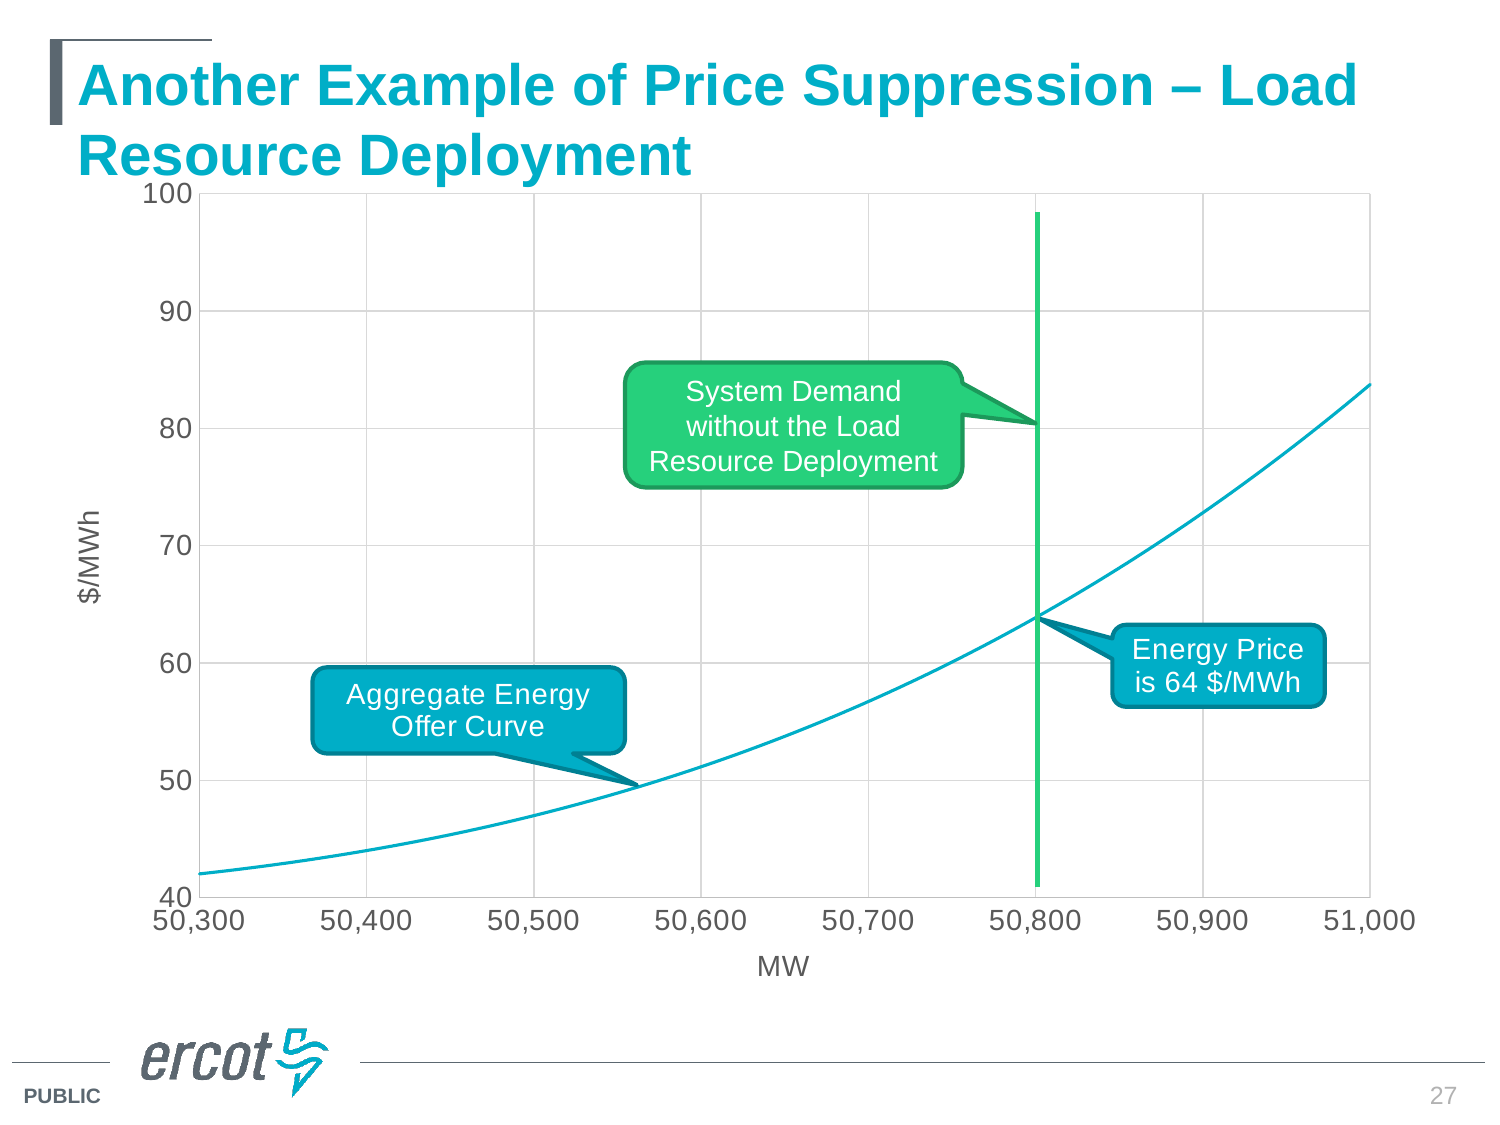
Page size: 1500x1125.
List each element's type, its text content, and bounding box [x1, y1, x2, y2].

chart [49, 174, 1451, 992]
title Another Example of Price Suppression – Load Resource Deployment [62, 39, 1450, 125]
slide_number 27 [1400, 1076, 1488, 1113]
picture [137, 1024, 332, 1100]
